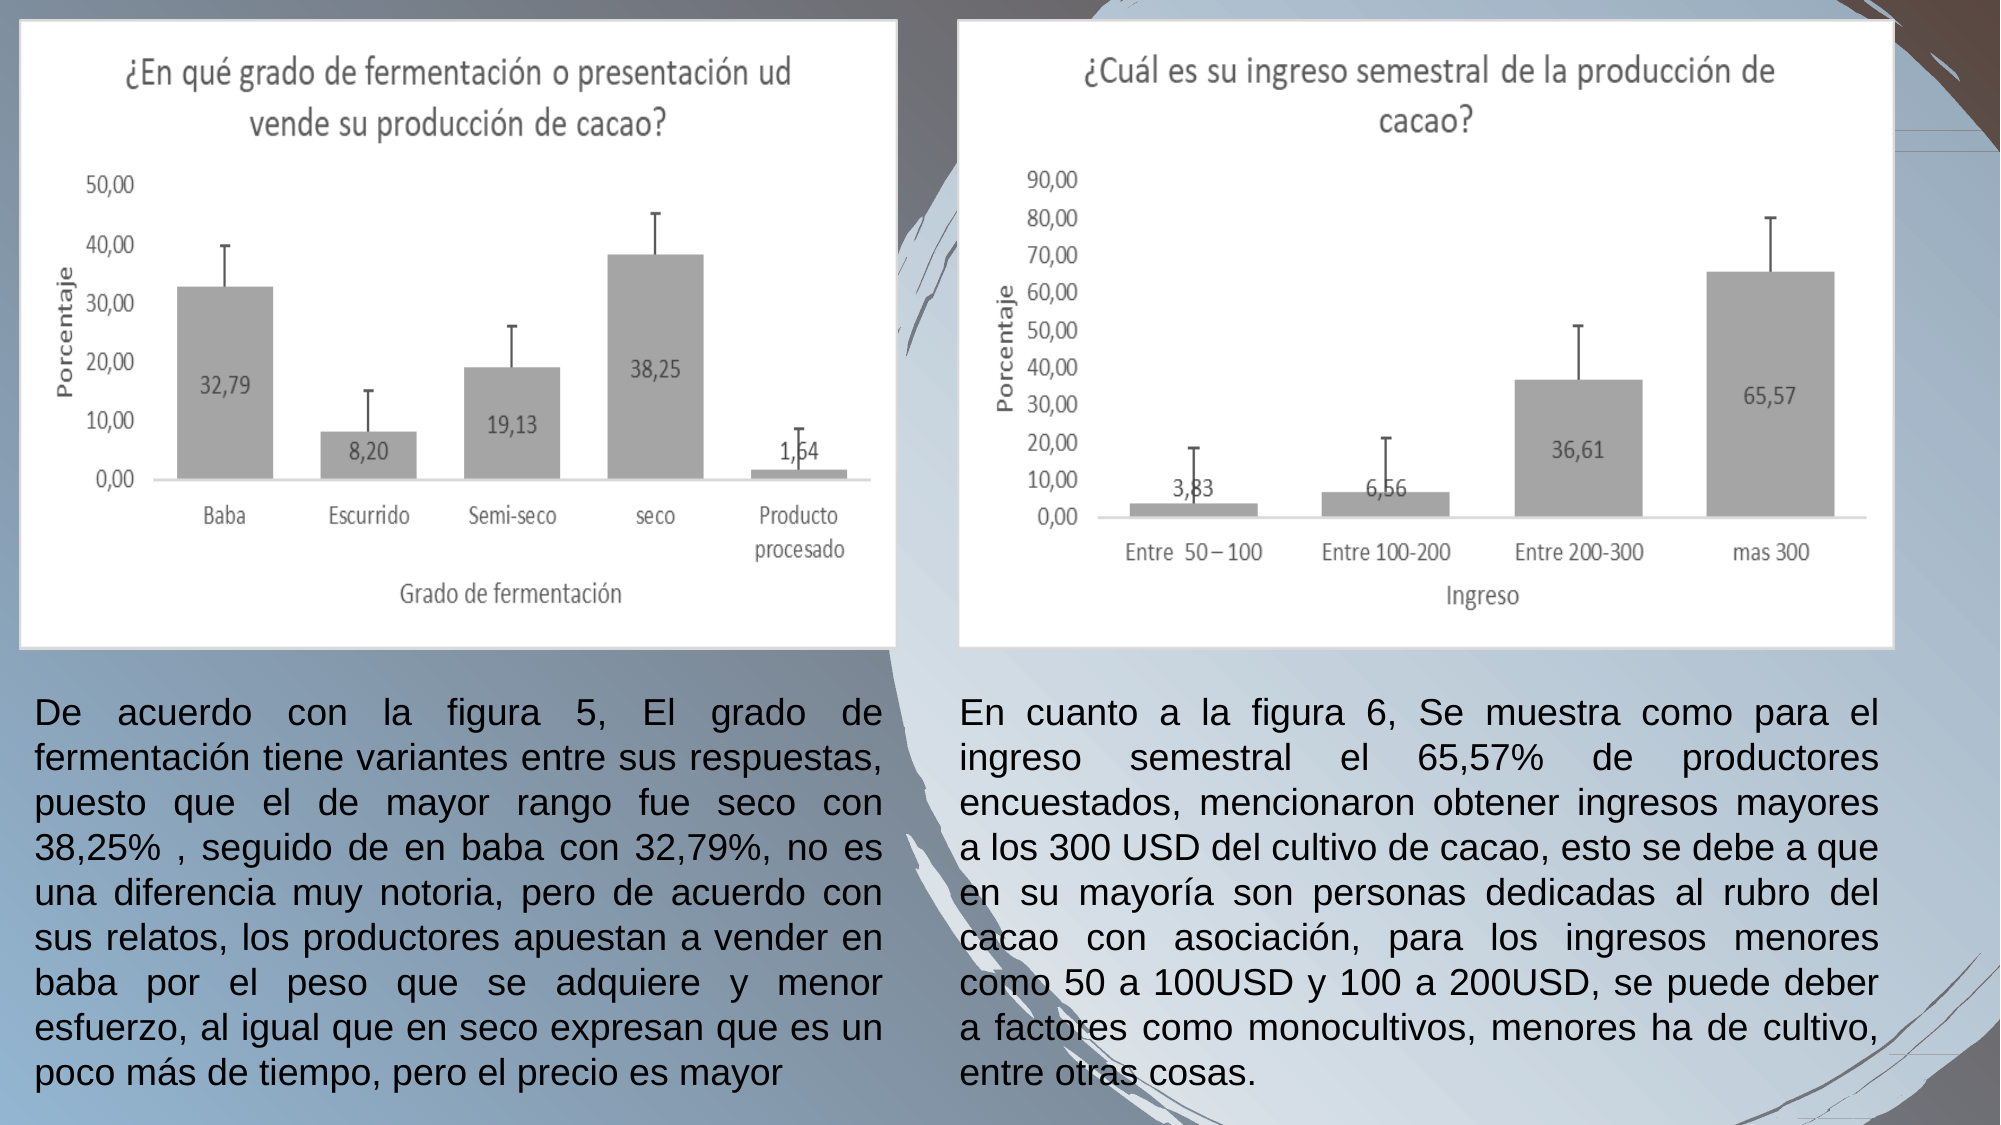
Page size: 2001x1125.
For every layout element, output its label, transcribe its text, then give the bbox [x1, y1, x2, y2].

text_box En cuanto a la figura 6, Se muestra como para el ingreso semestral el 65,57% de productores encuestados, mencionaron obtener ingresos mayores a los 300 USD del cultivo de cacao, esto se debe a que en su mayoría son personas dedicadas al rubro del cacao con asociación, para los ingresos menores como 50 a 100USD y 100 a 200USD, se puede deber a factores como monocultivos, menores ha de cultivo, entre otras cosas. [944, 680, 1895, 1101]
text_box De acuerdo con la figura 5, El grado de fermentación tiene variantes entre sus respuestas, puesto que el de mayor rango fue seco con 38,25% , seguido de en baba con 32,79%, no es una diferencia muy notoria, pero de acuerdo con sus relatos, los productores apuestan a vender en baba por el peso que se adquiere y menor esfuerzo, al igual que en seco expresan que es un poco más de tiempo, pero el precio es mayor [19, 680, 898, 1101]
picture [957, 19, 1895, 650]
picture [19, 19, 898, 650]
